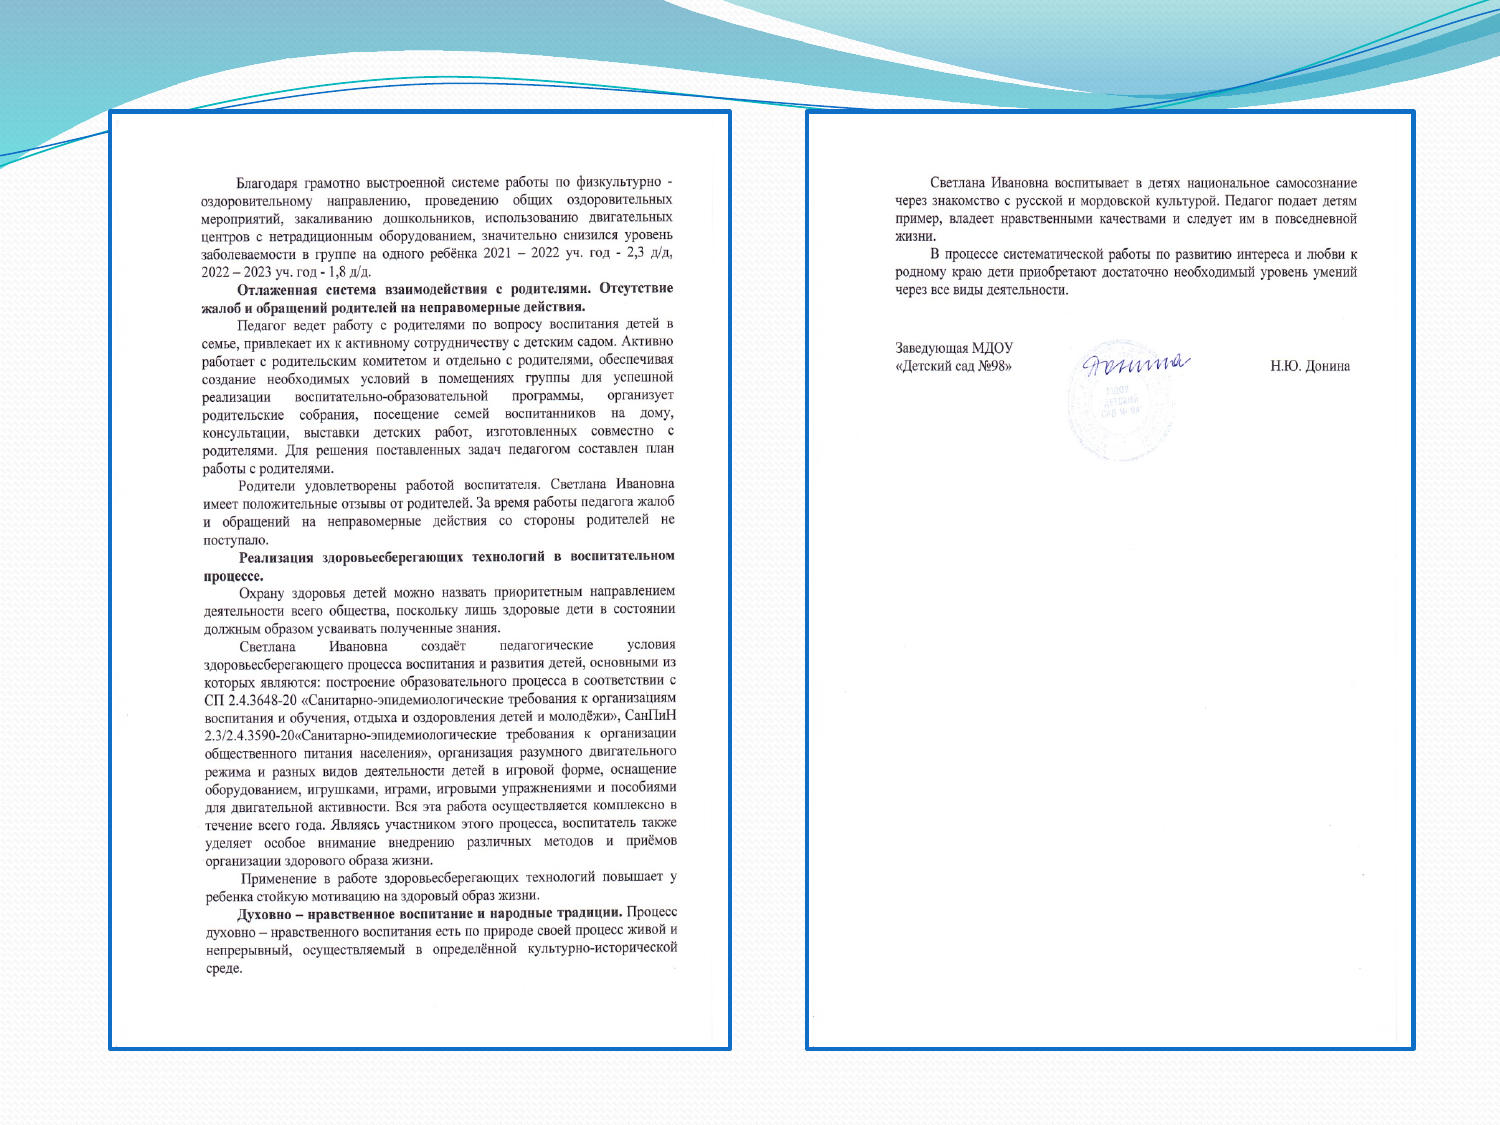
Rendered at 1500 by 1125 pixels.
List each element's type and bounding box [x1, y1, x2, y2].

picture [111, 113, 728, 1047]
picture [808, 113, 1412, 1047]
